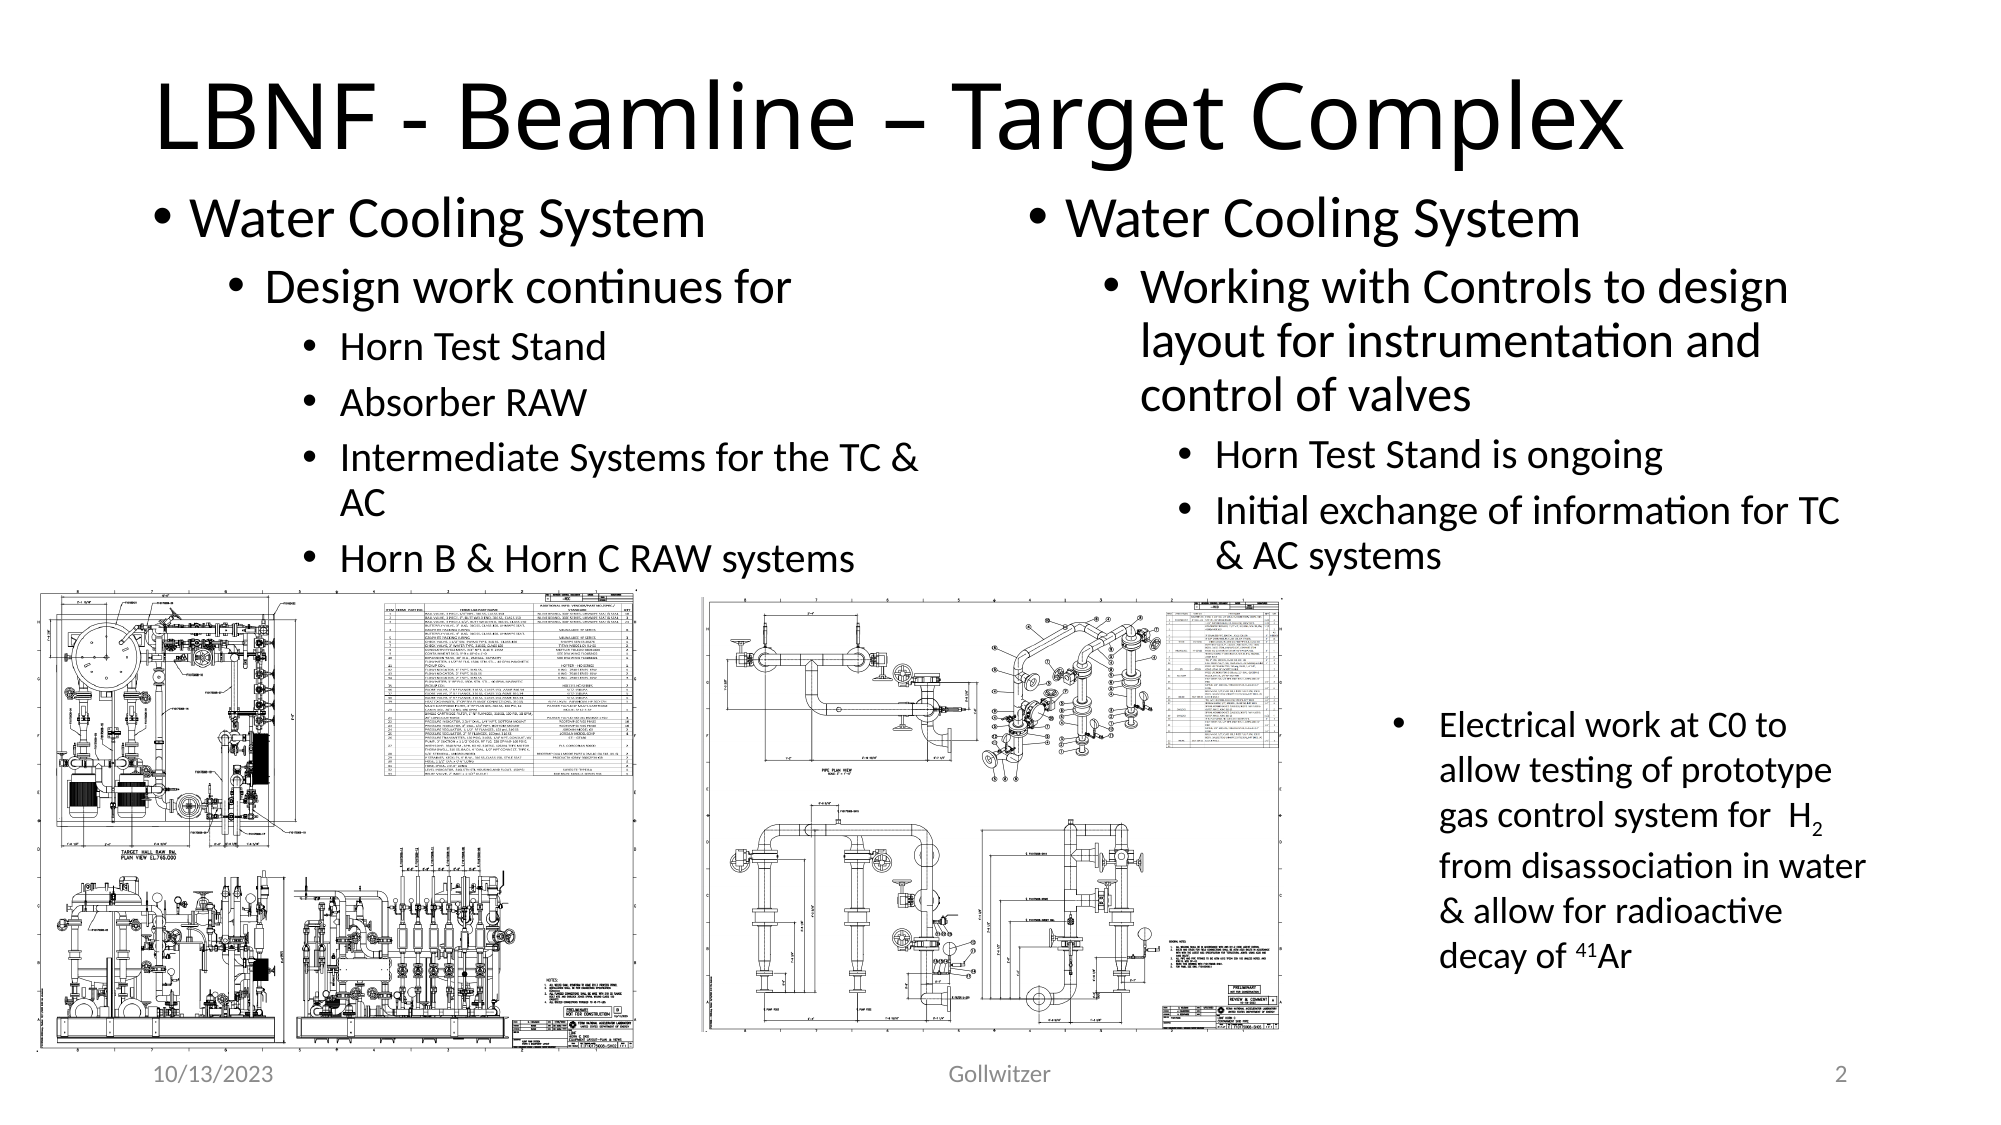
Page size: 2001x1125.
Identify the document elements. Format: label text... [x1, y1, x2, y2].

title LBNF - Beamline – Target Complex [137, 59, 1863, 180]
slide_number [137, 1052, 588, 1103]
list Water Cooling System Design work continues for Horn Test Stand Absorber RAW Intermediate Systems for the TC & AC Horn B & Horn C RAW systems [137, 179, 988, 1014]
slide_number 2 [1412, 1042, 1863, 1103]
text_box Electrical work at C0 to allow testing of prototype gas control system for H2 from disassociation in water & allow for radioactive decay of 41Ar [1377, 692, 1888, 984]
picture [701, 597, 1284, 1032]
list Water Cooling System Working with Controls to design layout for instrumentation and control of valves Horn Test Stand is ongoing Initial exchange of information for TC & AC systems [1012, 179, 1863, 1014]
picture [35, 589, 637, 1052]
footer Gollwitzer [662, 1042, 1338, 1103]
